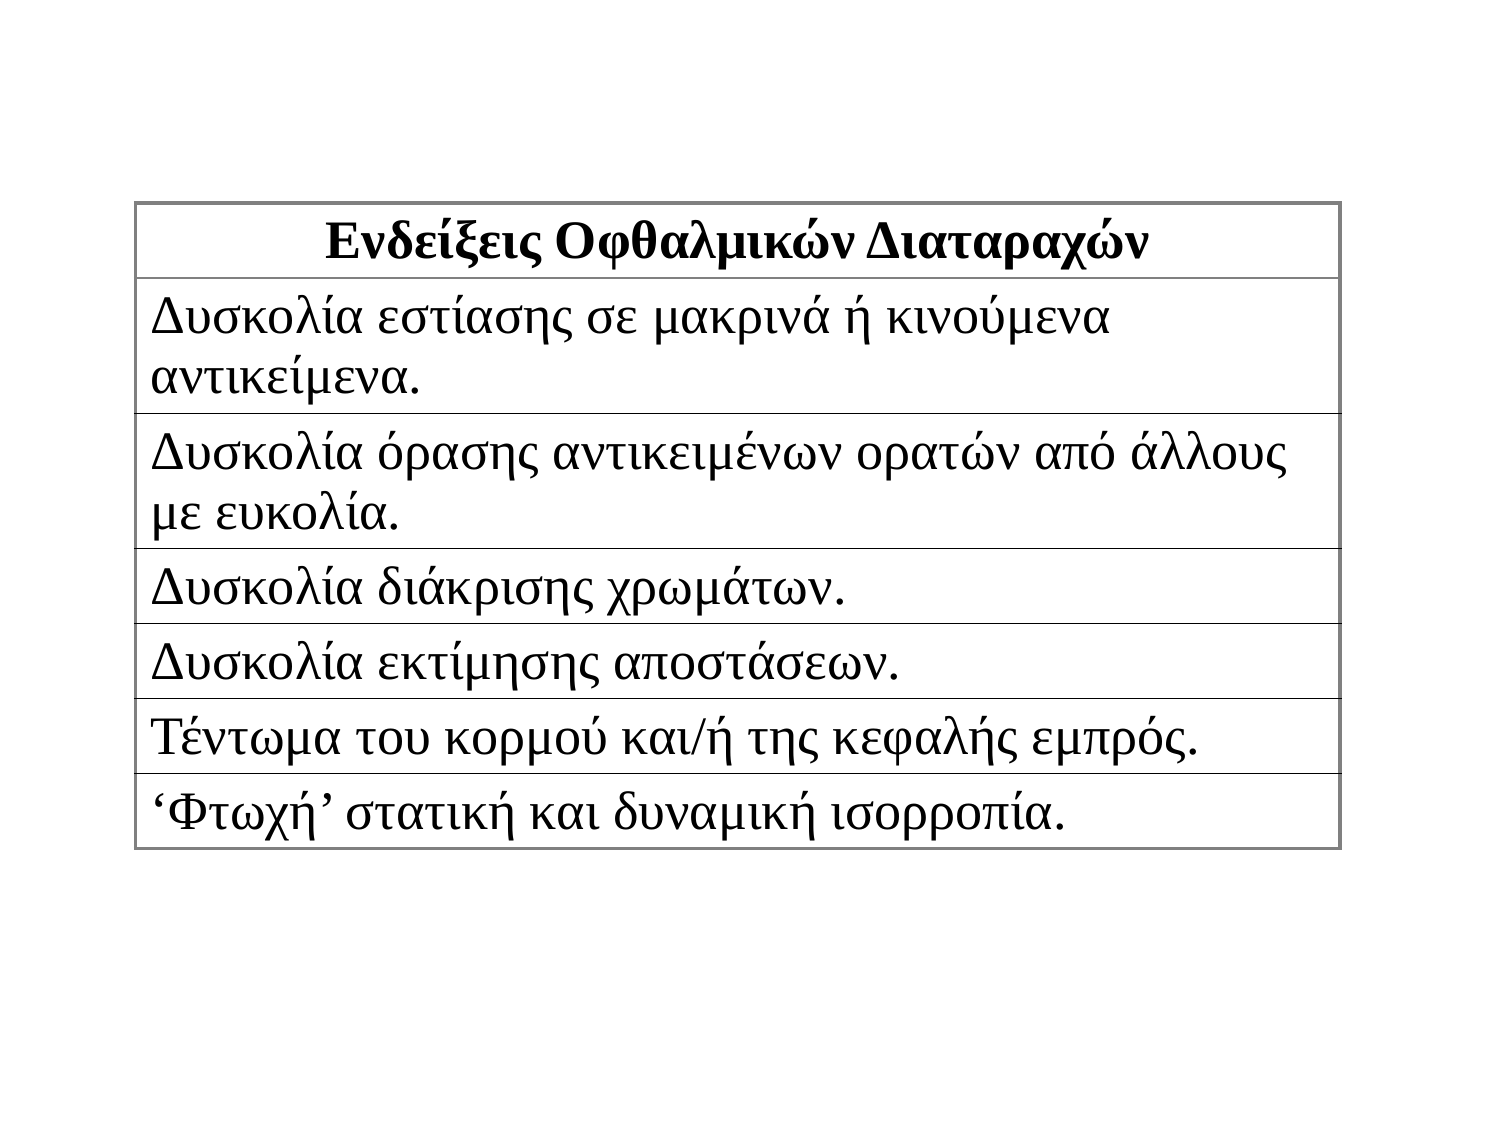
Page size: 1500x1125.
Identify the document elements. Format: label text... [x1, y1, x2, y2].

table_cell Δυσκολία εστίασης σε μακρινά ή κινούμενα αντικείμενα. [137, 279, 1338, 413]
table_cell Δυσκολία εκτίμησης αποστάσεων. [137, 624, 1338, 698]
table_cell Τέντωμα του κορμού και/ή της κεφαλής εμπρός. [137, 699, 1338, 773]
table_cell ‘Φτωχή’ στατική και δυναμική ισορροπία. [137, 774, 1338, 847]
table_cell Δυσκολία διάκρισης χρωμάτων. [137, 549, 1338, 623]
table_header Ενδείξεις Οφθαλμικών Διαταραχών [137, 205, 1338, 277]
table_cell Δυσκολία όρασης αντικειμένων ορατών από άλλους με ευκολία. [137, 414, 1338, 548]
